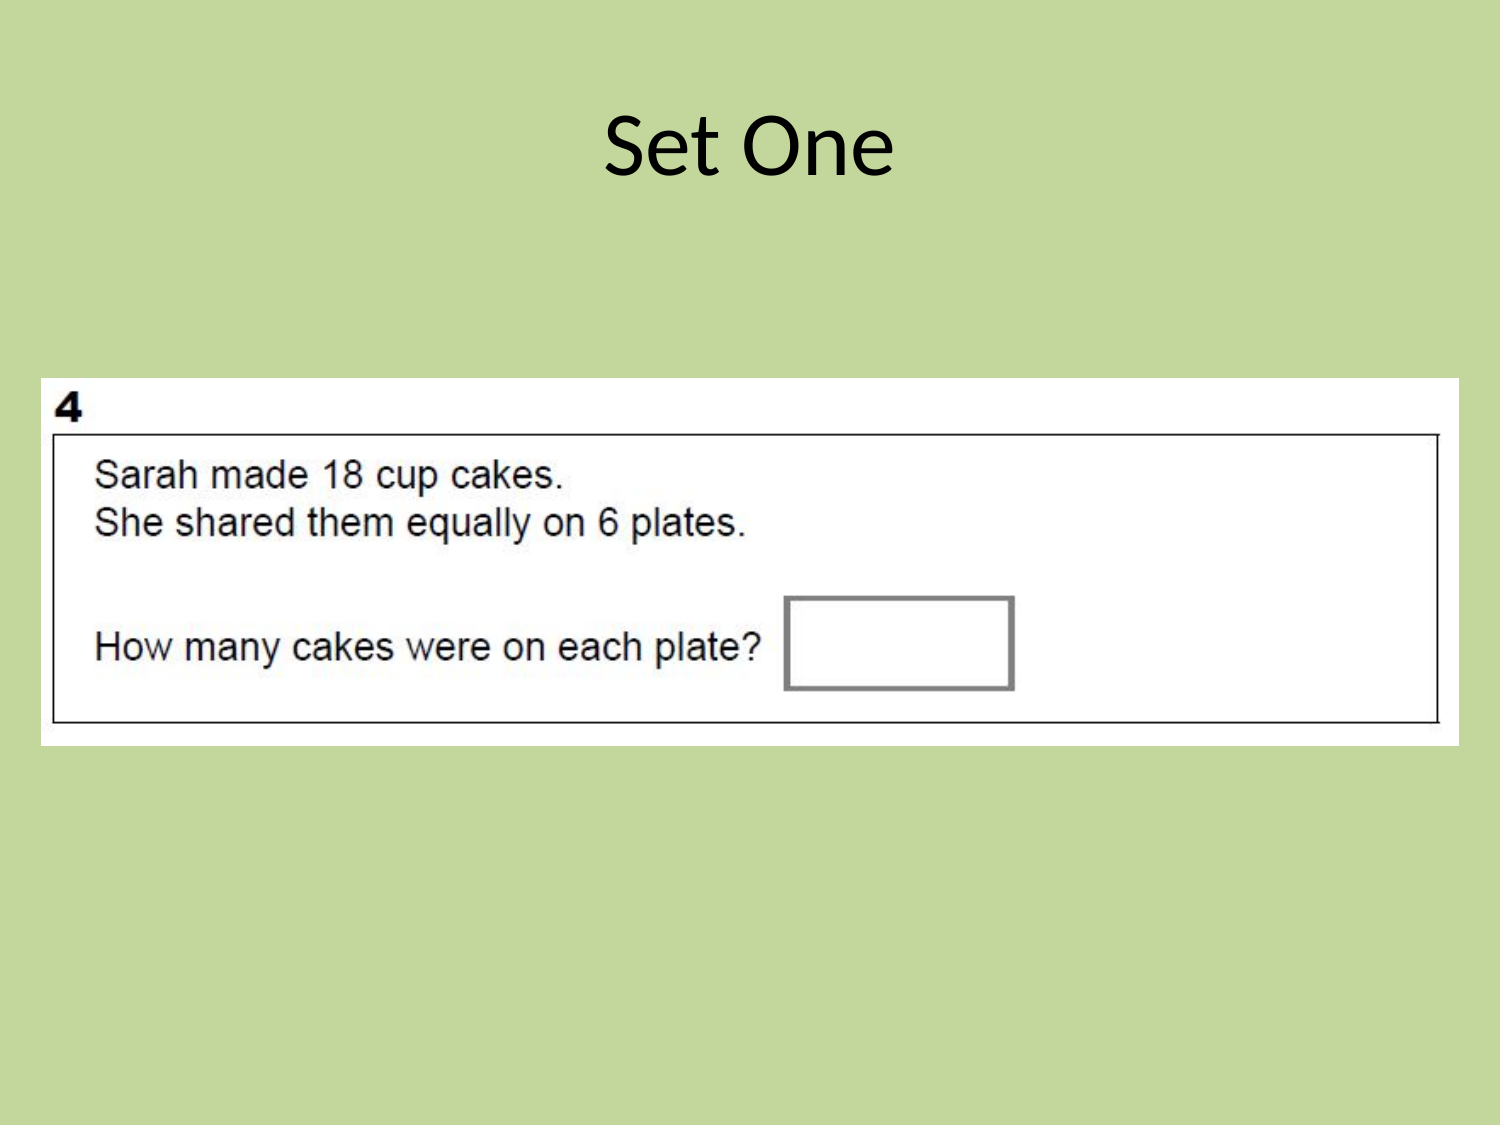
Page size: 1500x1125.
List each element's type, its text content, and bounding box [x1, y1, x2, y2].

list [41, 378, 1459, 747]
title Set One [75, 45, 1425, 233]
